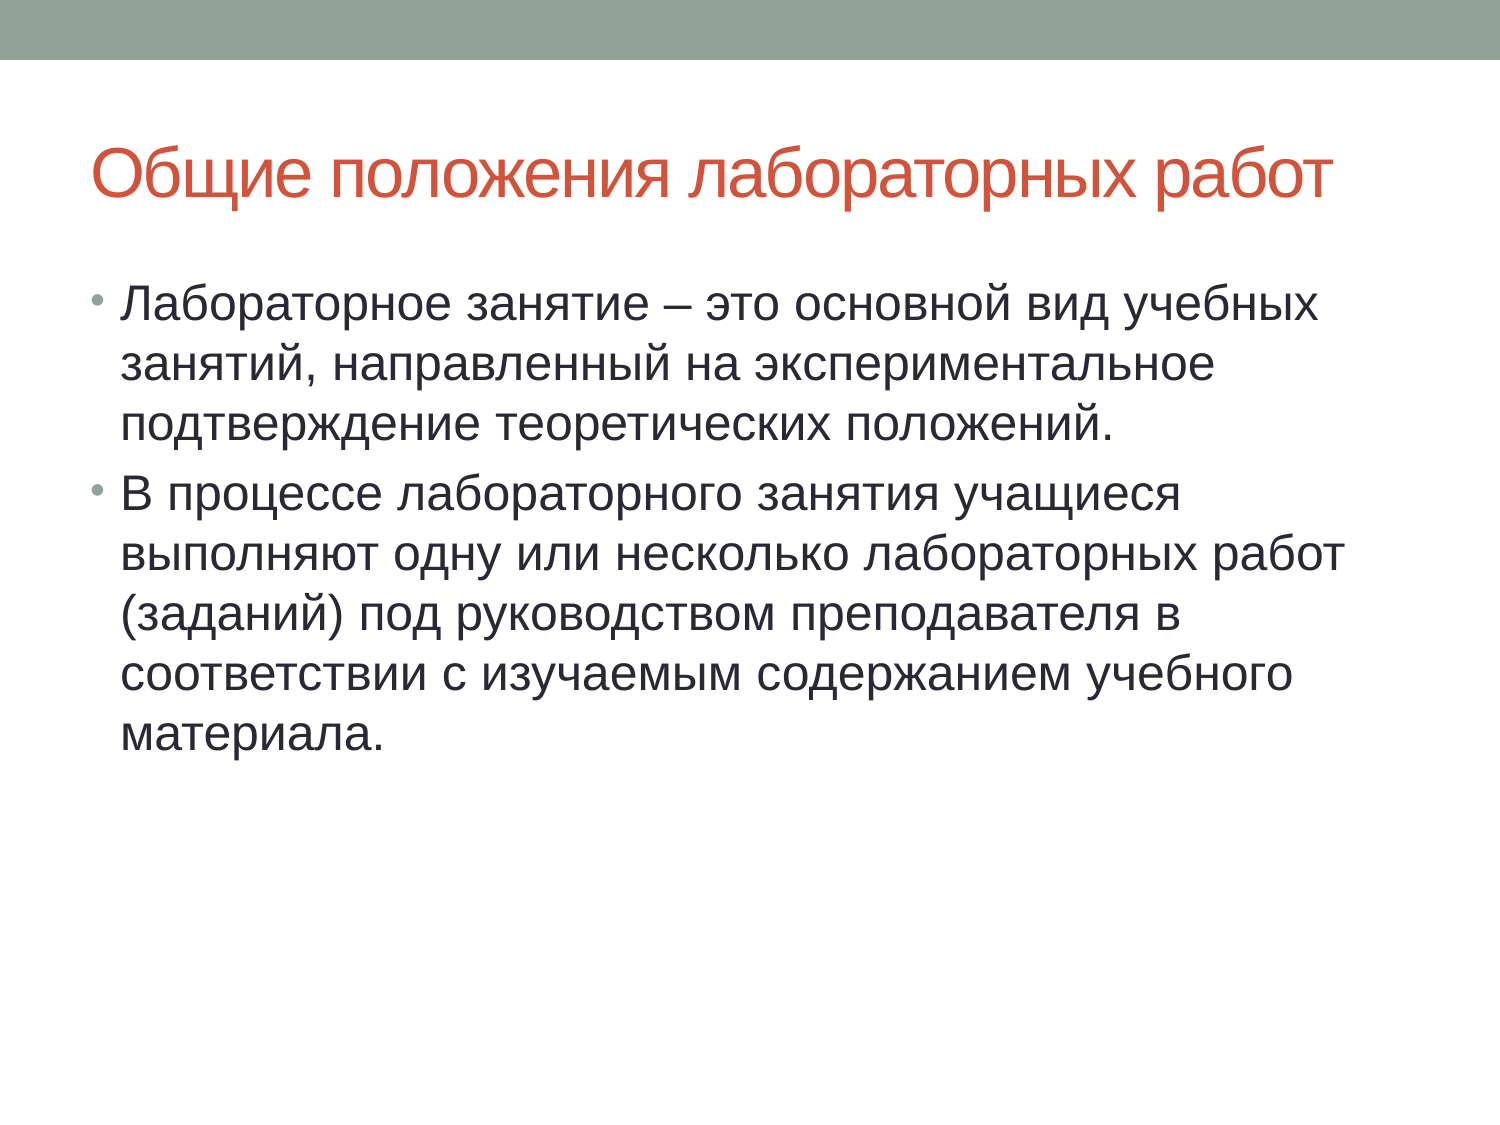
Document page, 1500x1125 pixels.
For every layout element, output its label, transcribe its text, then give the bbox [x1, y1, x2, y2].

list Лабораторное занятие – это основной вид учебных занятий, направленный на экспериментальное подтверждение теоретических положений. В процессе лабораторного занятия учащиеся выполняют одну или несколько лабораторных работ (заданий) под руководством преподавателя в соответствии с изучаемым содержанием учебного материала. [75, 262, 1425, 1063]
title Общие положения лабораторных работ [75, 87, 1425, 250]
